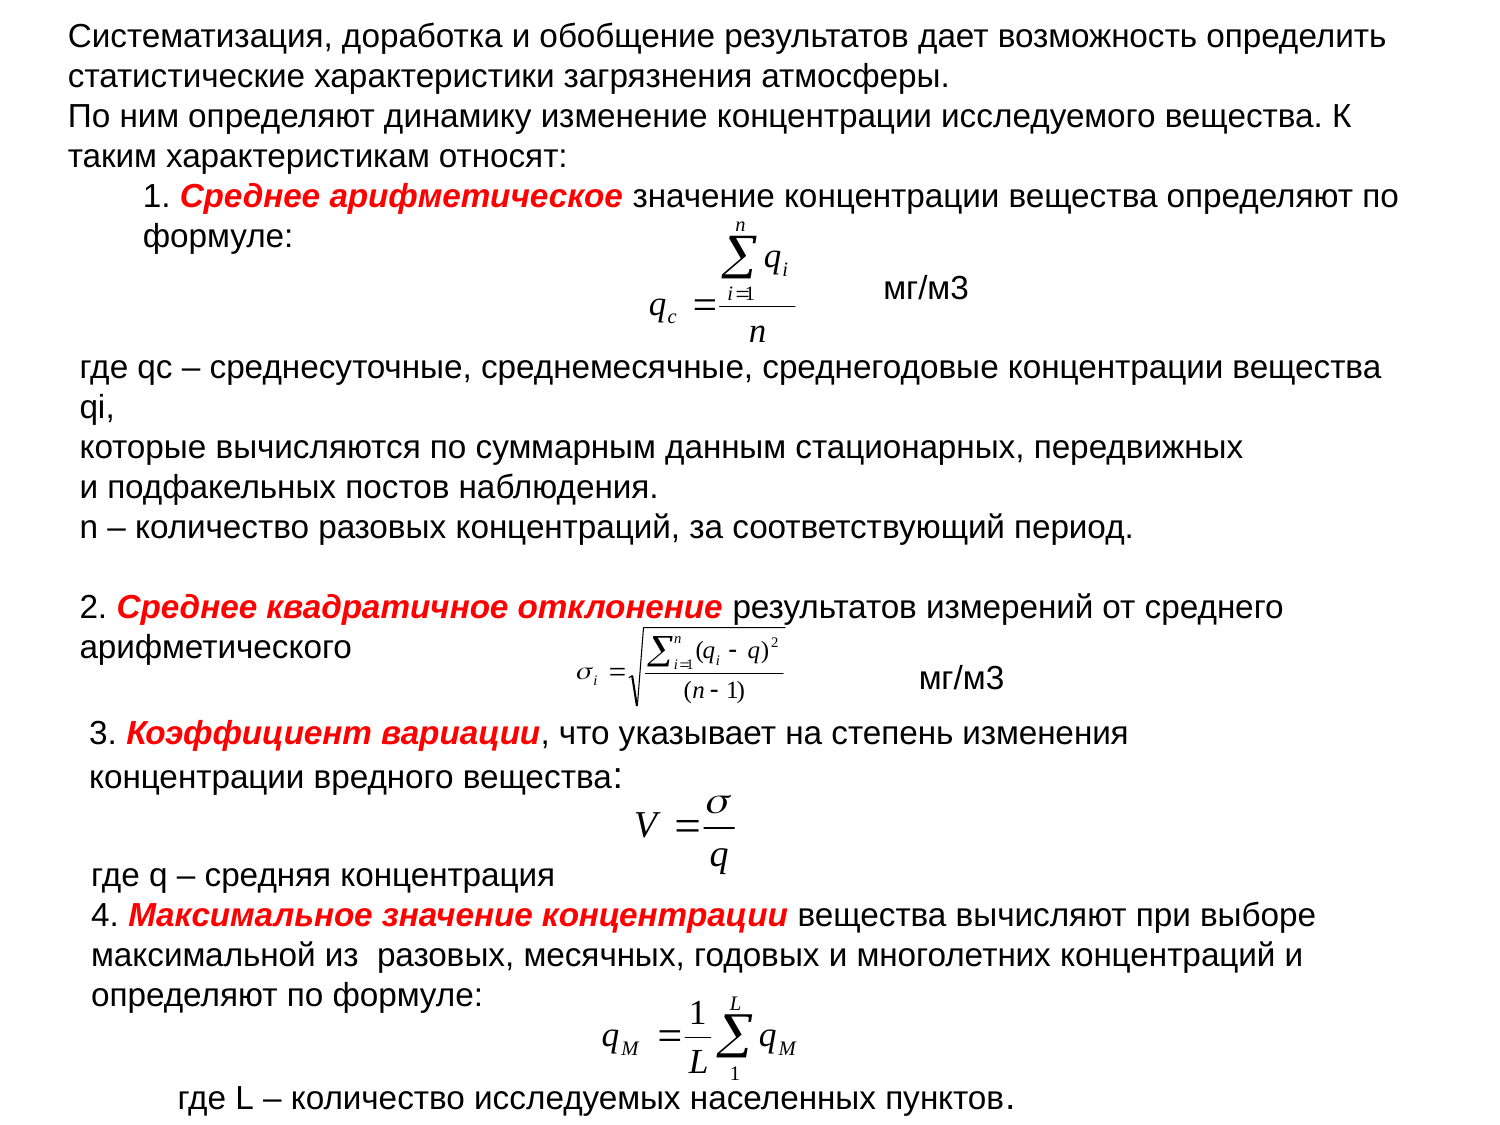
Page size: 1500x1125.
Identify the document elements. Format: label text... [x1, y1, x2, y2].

text_box Систематизация, доработка и обобщение результатов дает возможность определить статистические характеристики загрязнения атмосферы. По ним определяют динамику изменение концентрации исследуемого вещества. К таким характеристикам относят: 1. Среднее арифметическое значение концентрации вещества определяют по формуле: [53, 7, 1436, 262]
text_box где L – количество исследуемых населенных пунктов. [162, 1064, 1042, 1125]
text_box 3. Коэффициент вариации, что указывает на степень изменения концентрации вредного вещества: [74, 704, 1412, 804]
text_box где qc – среднесуточные, среднемесячные, среднегодовые концентрации вещества qi, которые вычисляются по суммарным данным стационарных, передвижных и подфакельных постов наблюдения. n – количество разовых концентраций, за соответствующий период. 2. Среднее квадратичное отклонение результатов измерений от среднего арифметического [64, 337, 1412, 673]
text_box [572, 621, 791, 711]
text_box мг/м3 [868, 259, 984, 314]
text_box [631, 777, 743, 882]
text_box мг/м3 [904, 649, 1020, 704]
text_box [596, 987, 810, 1088]
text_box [643, 210, 801, 351]
text_box где q – средняя концентрация 4. Максимальное значение концентрации вещества вычисляют при выборе максимальной из разовых, месячных, годовых и многолетних концентраций и определяют по формуле: [76, 846, 1483, 1021]
